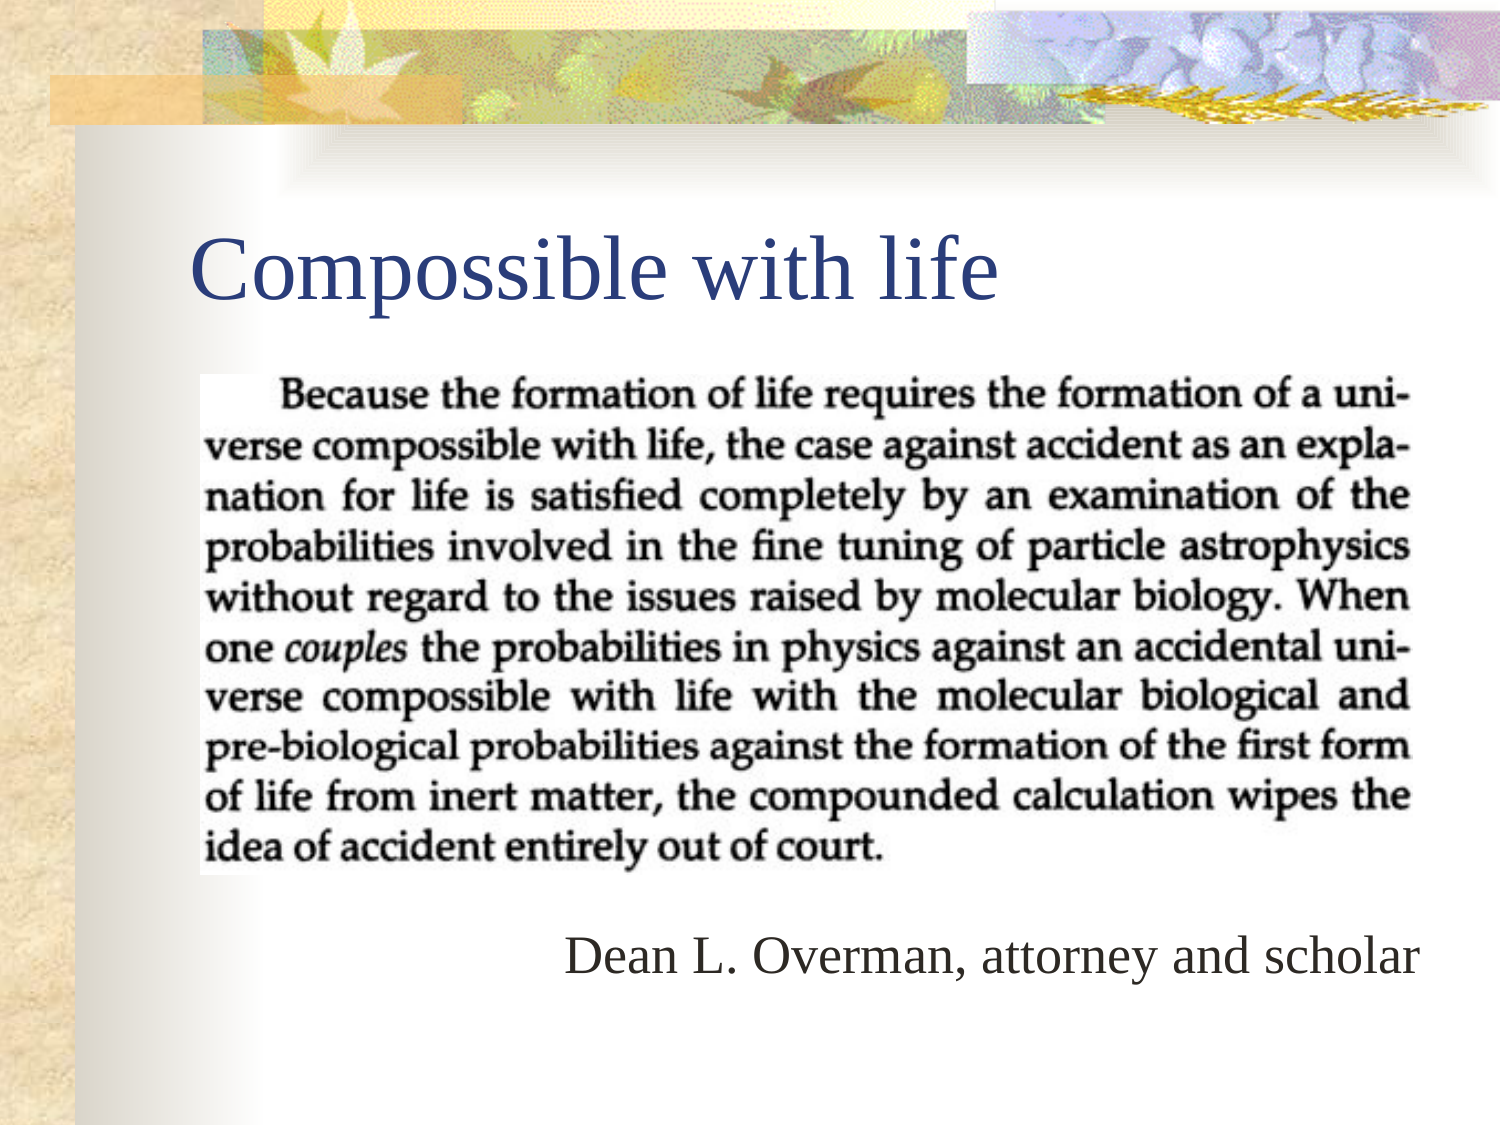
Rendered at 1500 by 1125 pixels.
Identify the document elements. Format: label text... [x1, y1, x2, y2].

text_box Dean L. Overman, attorney and scholar [549, 912, 1438, 993]
title Compossible with life [174, 137, 1451, 326]
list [199, 374, 1413, 876]
picture [0, 0, 1500, 1125]
